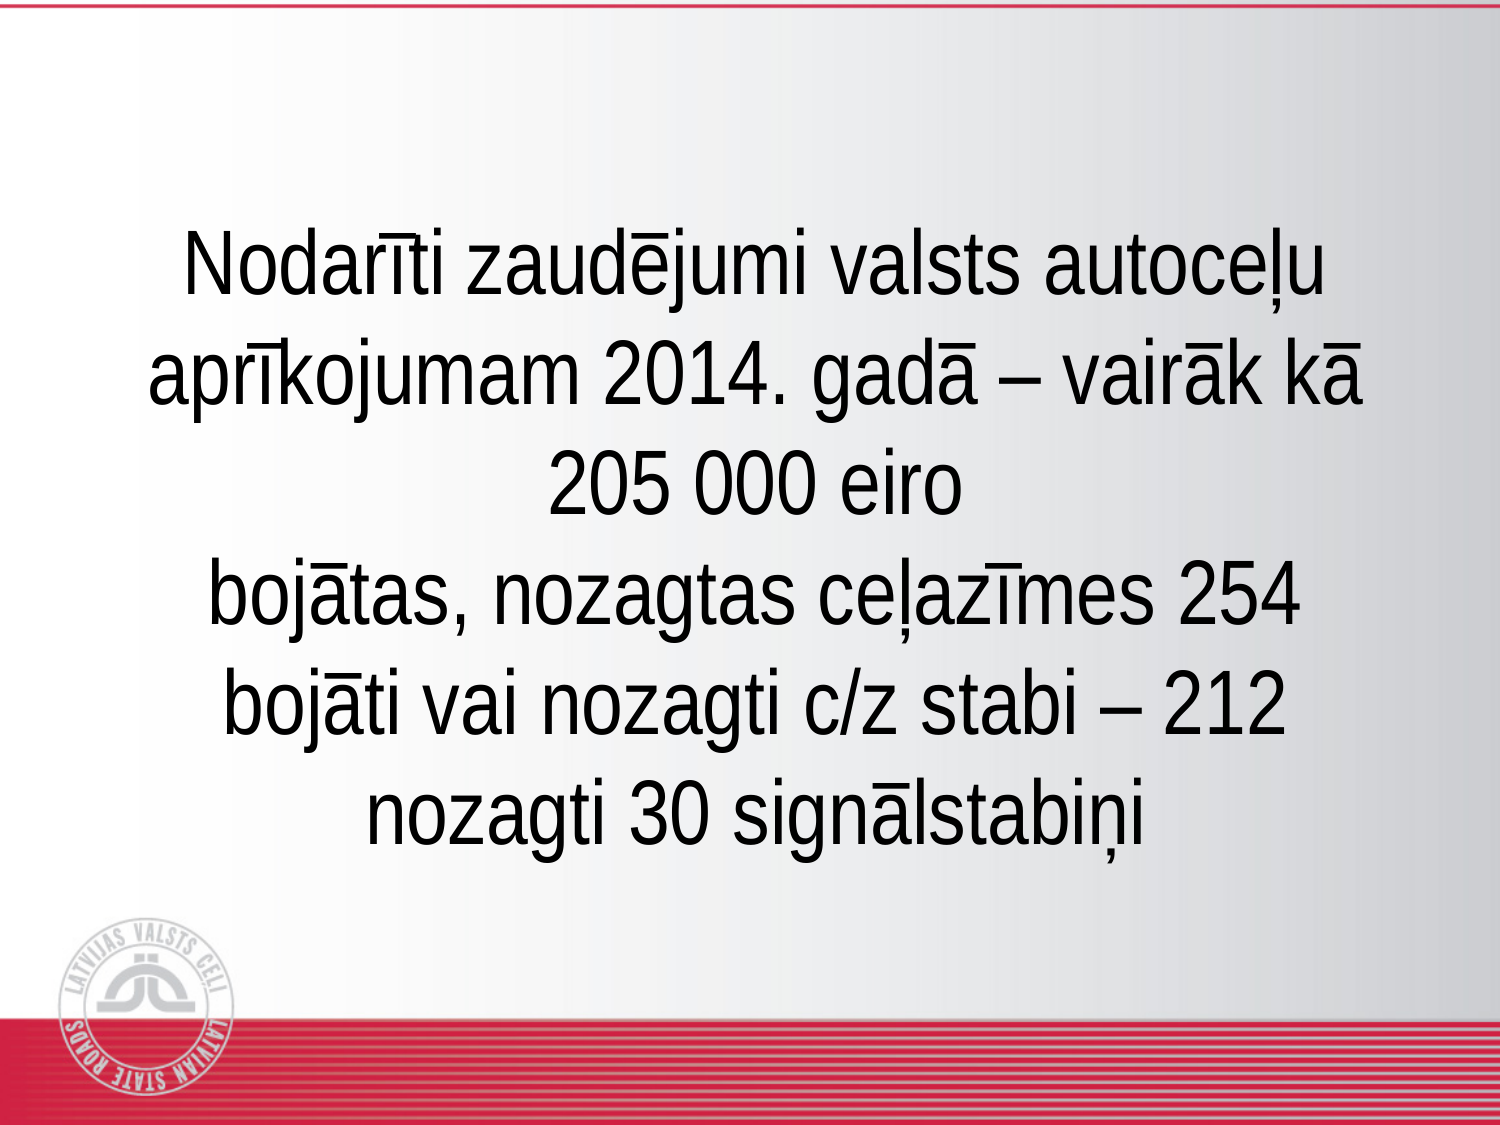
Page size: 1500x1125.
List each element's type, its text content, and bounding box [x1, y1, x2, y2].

title Nodarīti zaudējumi valsts autoceļu aprīkojumam 2014. gadā – vairāk kā 205 000 eiro bojātas, nozagtas ceļazīmes 254 bojāti vai nozagti c/z stabi – 212 nozagti 30 signālstabiņi [112, 54, 1400, 1012]
picture [0, 0, 1500, 1125]
